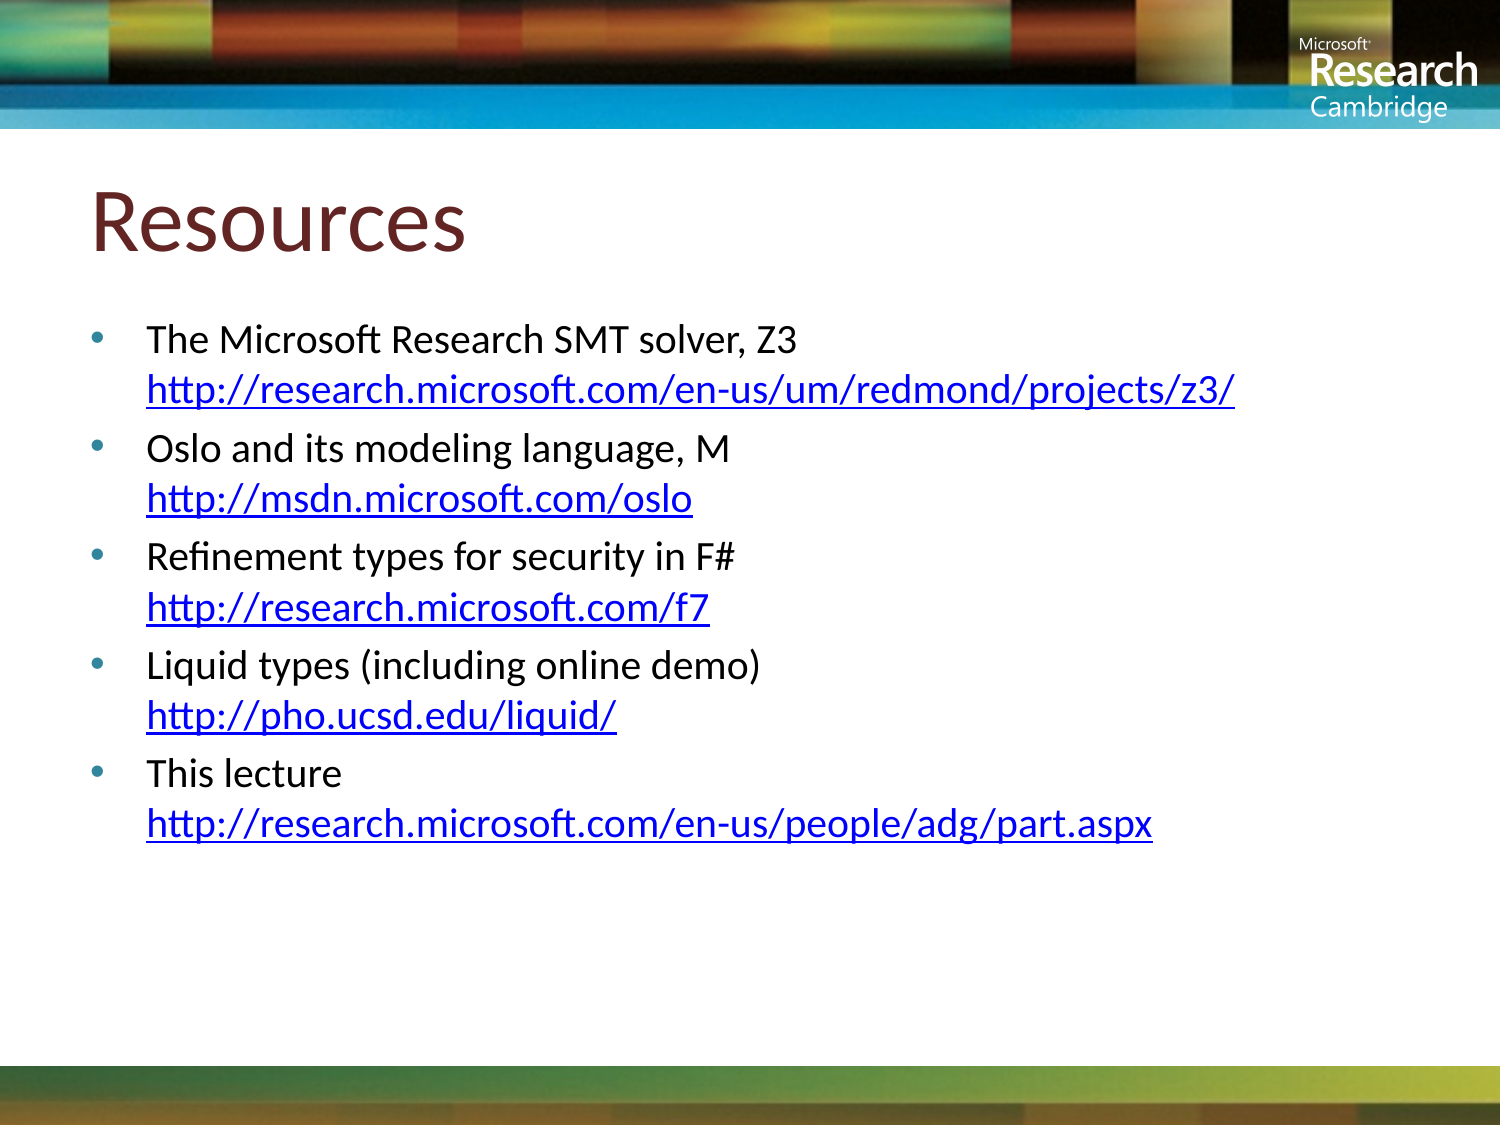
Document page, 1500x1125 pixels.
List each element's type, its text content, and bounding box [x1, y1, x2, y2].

title Resources [75, 152, 1425, 293]
picture [0, 1066, 1500, 1125]
picture [0, 0, 1500, 129]
list The Microsoft Research SMT solver, Z3 http://research.microsoft.com/en-us/um/redmond/projects/z3/ Oslo and its modeling language, M http://msdn.microsoft.com/oslo Refinement types for security in F# http://research.microsoft.com/f7 Liquid types (including online demo) http://pho.ucsd.edu/liquid/ This lecture http://research.microsoft.com/en-us/people/adg/part.aspx [75, 304, 1500, 985]
